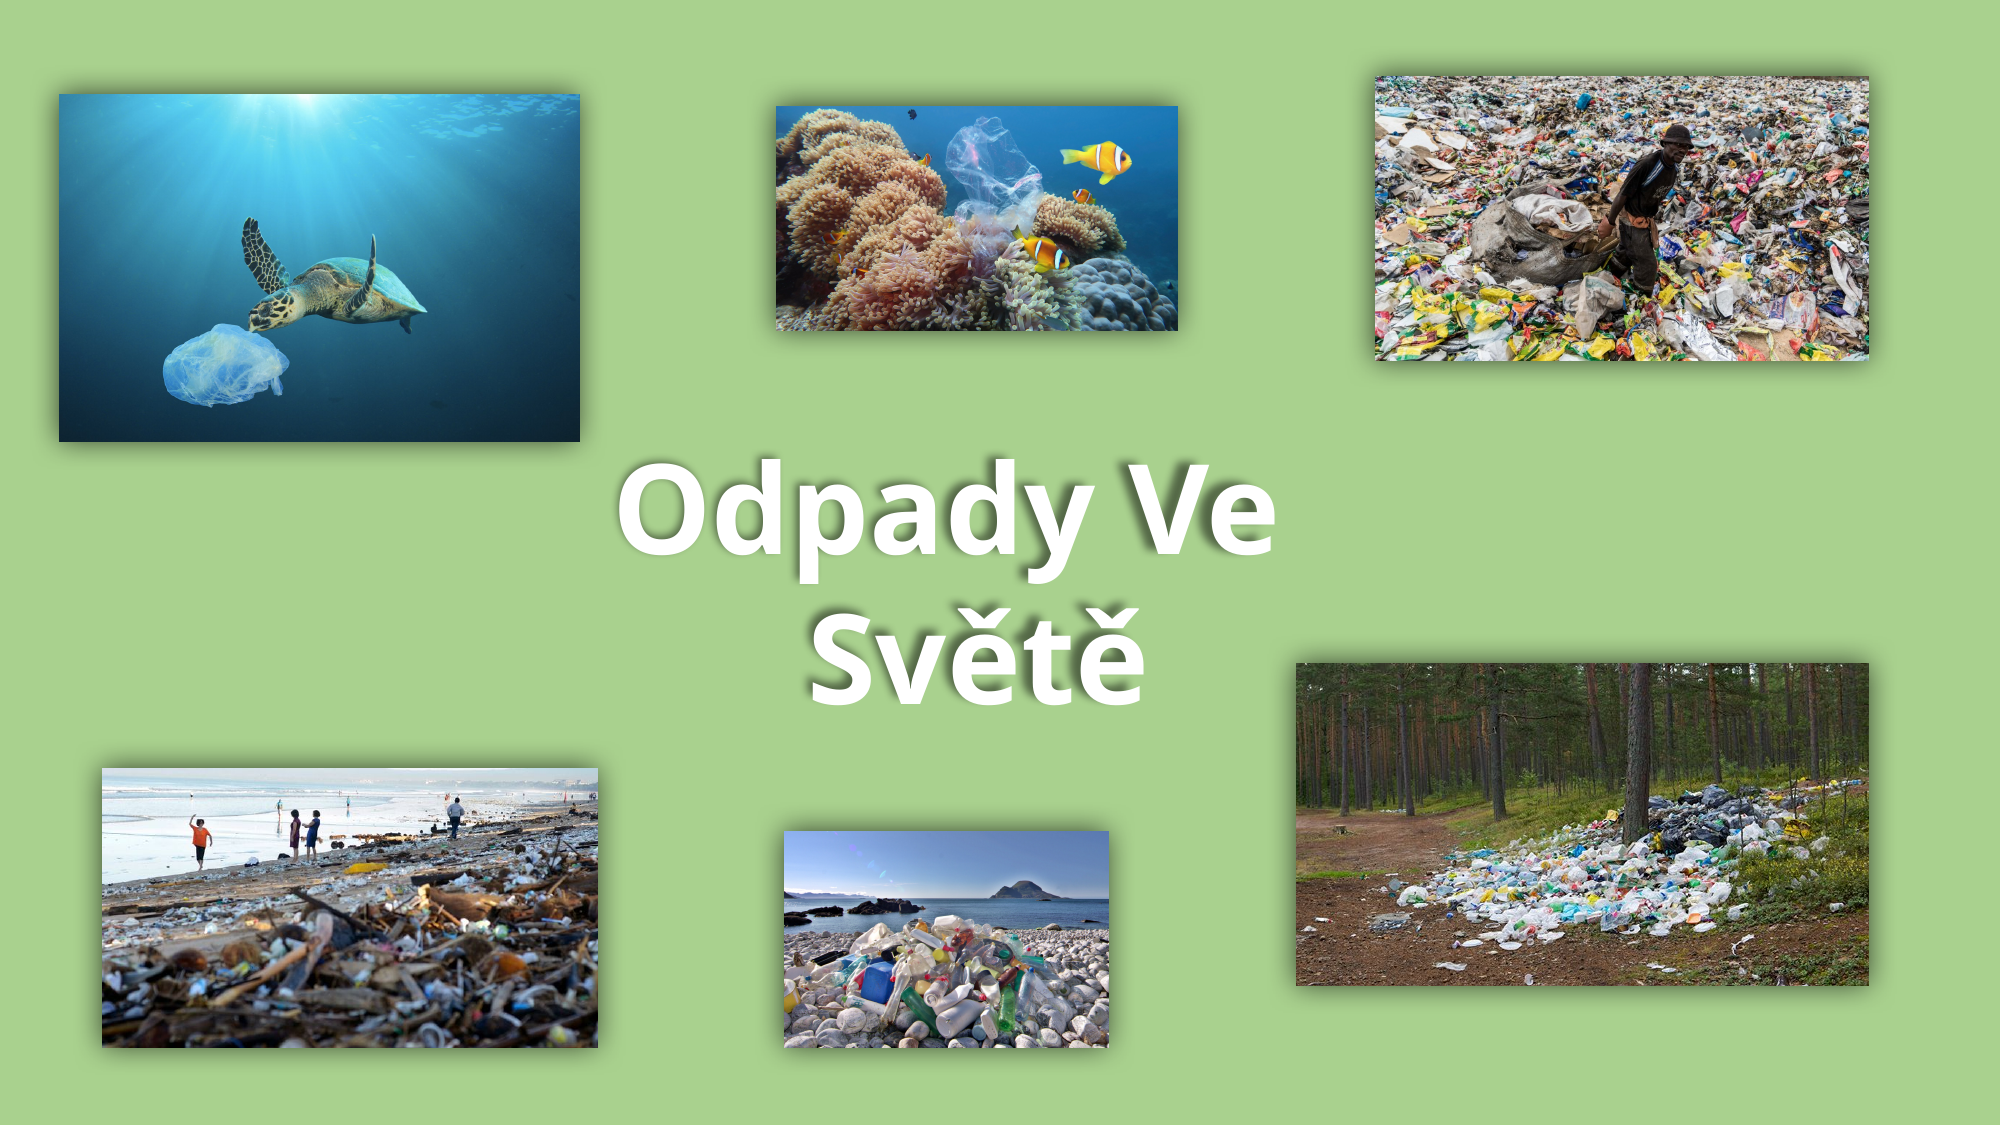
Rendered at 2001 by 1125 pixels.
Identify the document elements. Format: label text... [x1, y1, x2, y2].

picture [59, 94, 580, 442]
picture [102, 768, 598, 1048]
picture [1375, 76, 1869, 361]
picture [776, 106, 1178, 331]
picture [784, 831, 1109, 1048]
text_box Odpady Ve Světě [670, 494, 1287, 666]
picture [1296, 663, 1869, 986]
